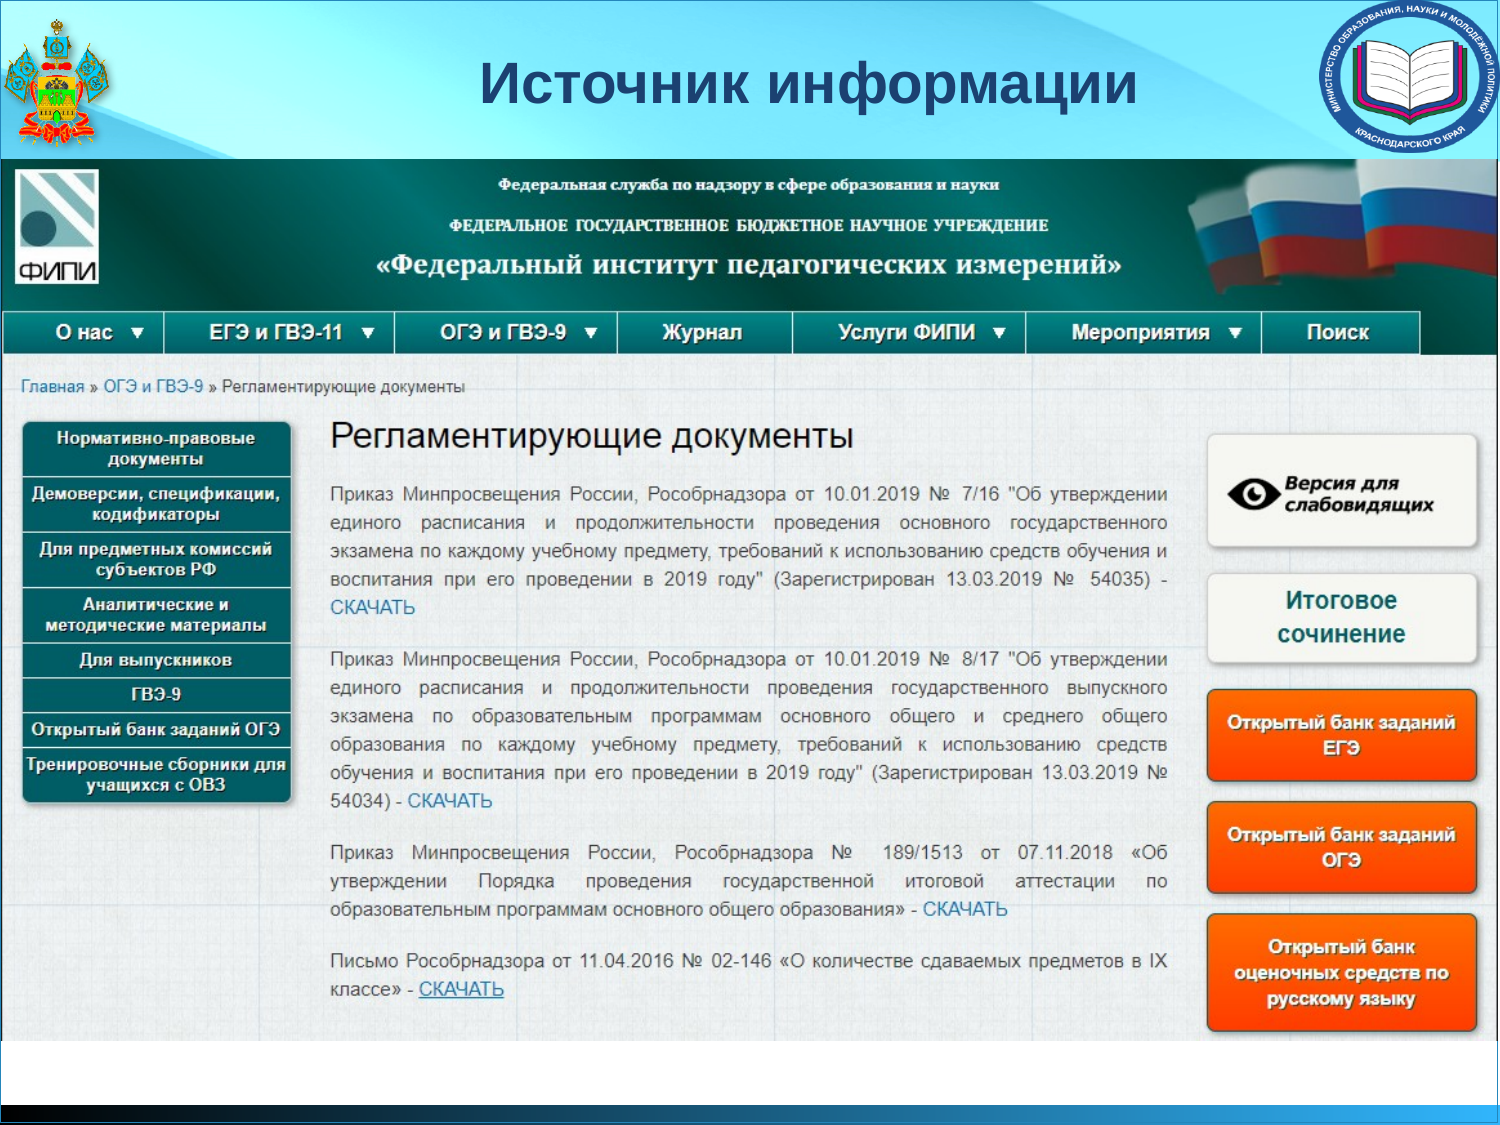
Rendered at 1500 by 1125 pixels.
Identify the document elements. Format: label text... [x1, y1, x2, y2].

picture [1, 1, 121, 159]
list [1, 159, 1498, 1041]
title Источник информации [121, 0, 1316, 158]
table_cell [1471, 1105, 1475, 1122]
picture [1318, 0, 1500, 162]
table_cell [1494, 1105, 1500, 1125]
